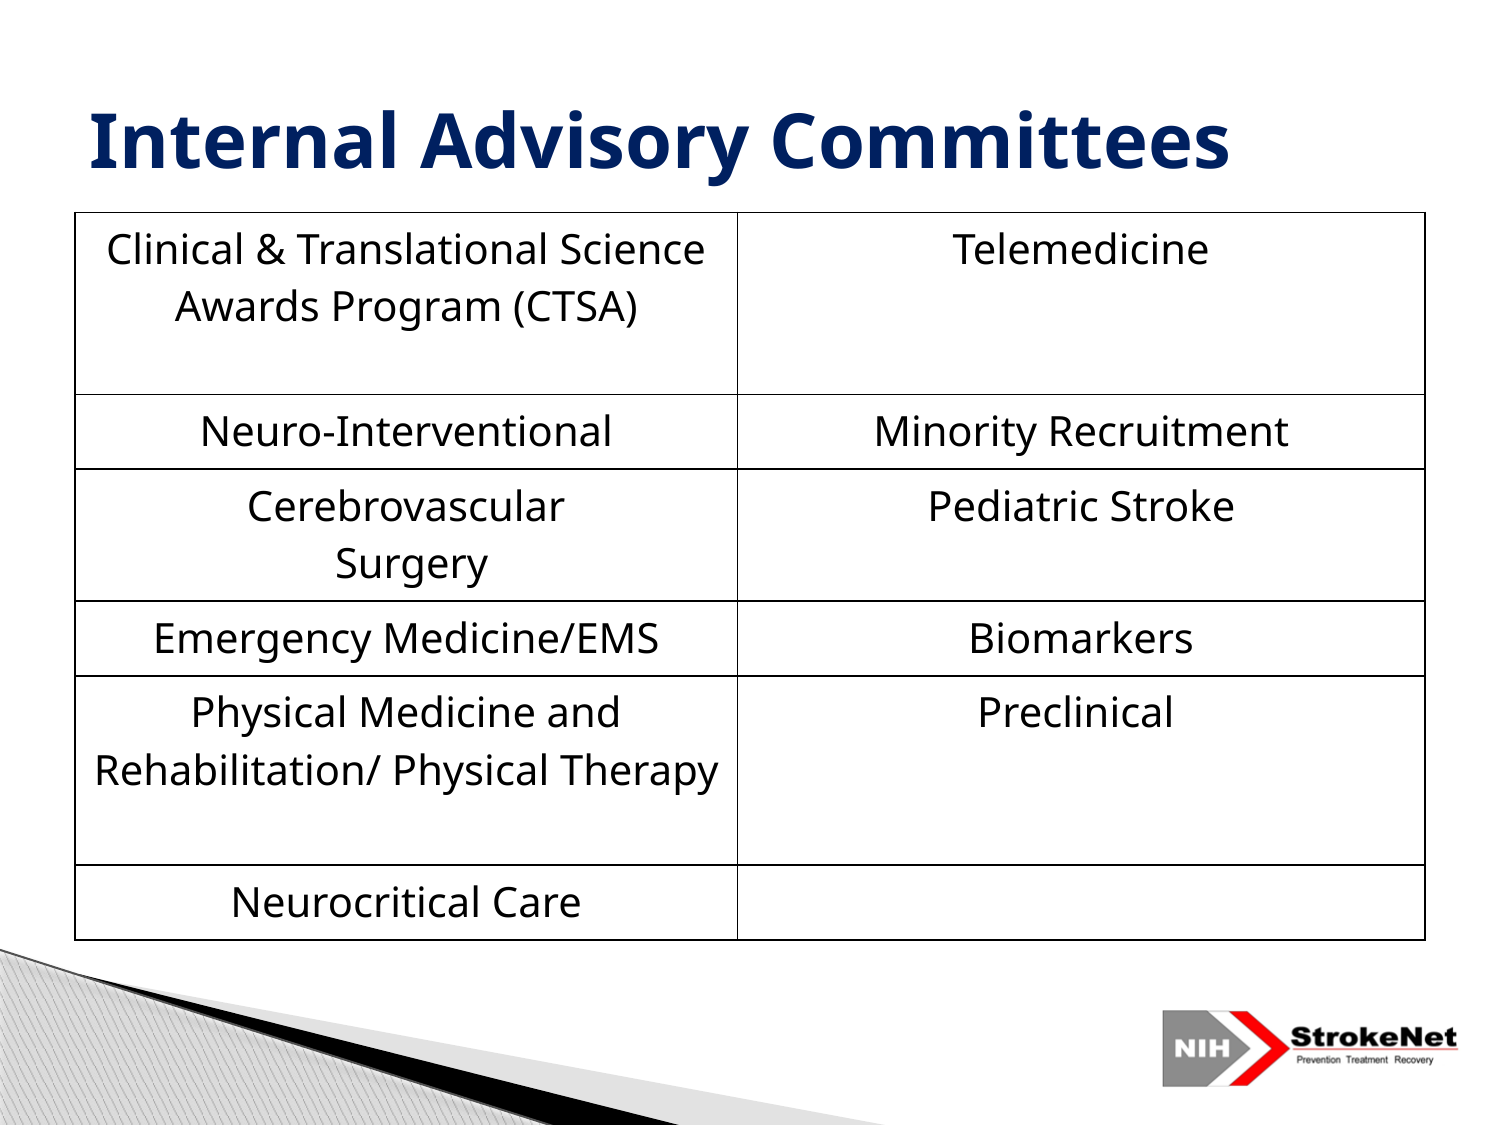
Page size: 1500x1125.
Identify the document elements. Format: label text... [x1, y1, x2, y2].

table_cell Minority Recruitment [738, 395, 1424, 468]
table_cell Biomarkers [738, 602, 1424, 675]
table_cell Neurocritical Care [76, 866, 737, 939]
table_cell Neuro-Interventional [76, 395, 737, 468]
title Internal Advisory Committees [75, 45, 1425, 233]
table_cell Physical Medicine and Rehabilitation/ Physical Therapy [76, 677, 737, 864]
table_header Clinical & Translational Science Awards Program (CTSA) [76, 233, 737, 394]
table_header Telemedicine [738, 233, 1424, 394]
table_cell Preclinical [738, 677, 1424, 864]
table_cell Emergency Medicine/EMS [76, 602, 737, 675]
table_cell Cerebrovascular Surgery [76, 470, 737, 600]
picture [1154, 987, 1470, 1112]
table_cell [738, 866, 1424, 939]
table_cell Pediatric Stroke [738, 470, 1424, 600]
